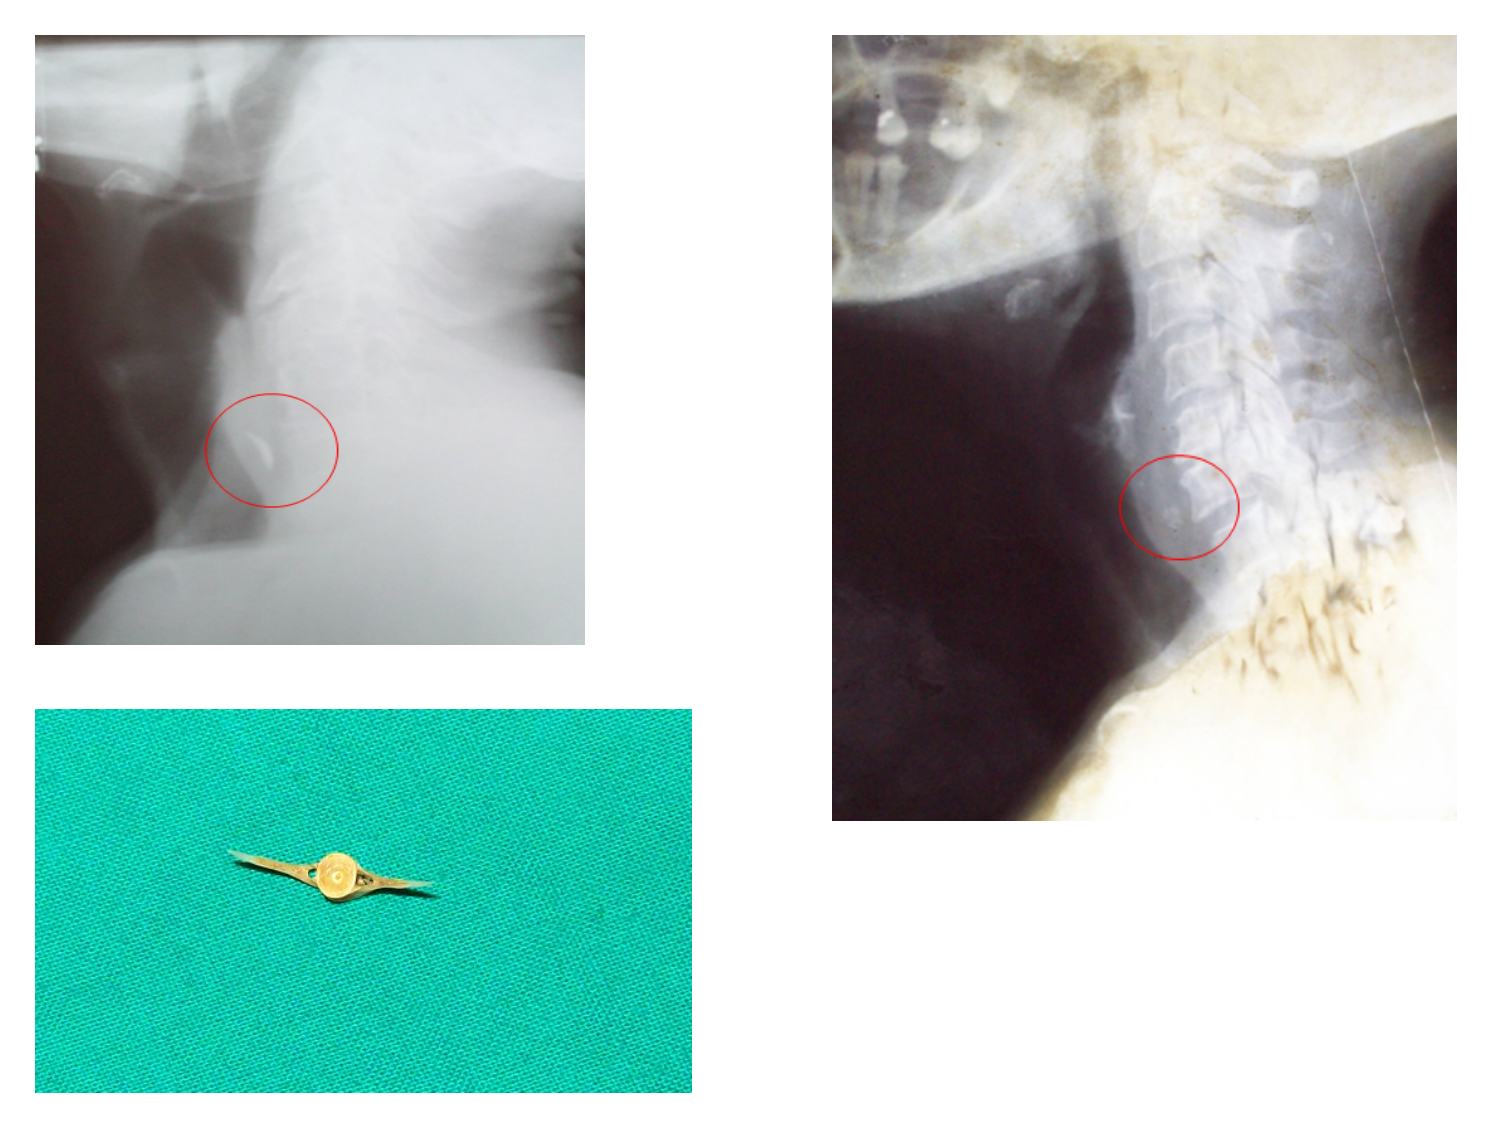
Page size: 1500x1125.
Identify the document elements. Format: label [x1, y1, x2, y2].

picture [34, 708, 692, 1093]
picture [34, 34, 585, 645]
picture [831, 34, 1458, 821]
